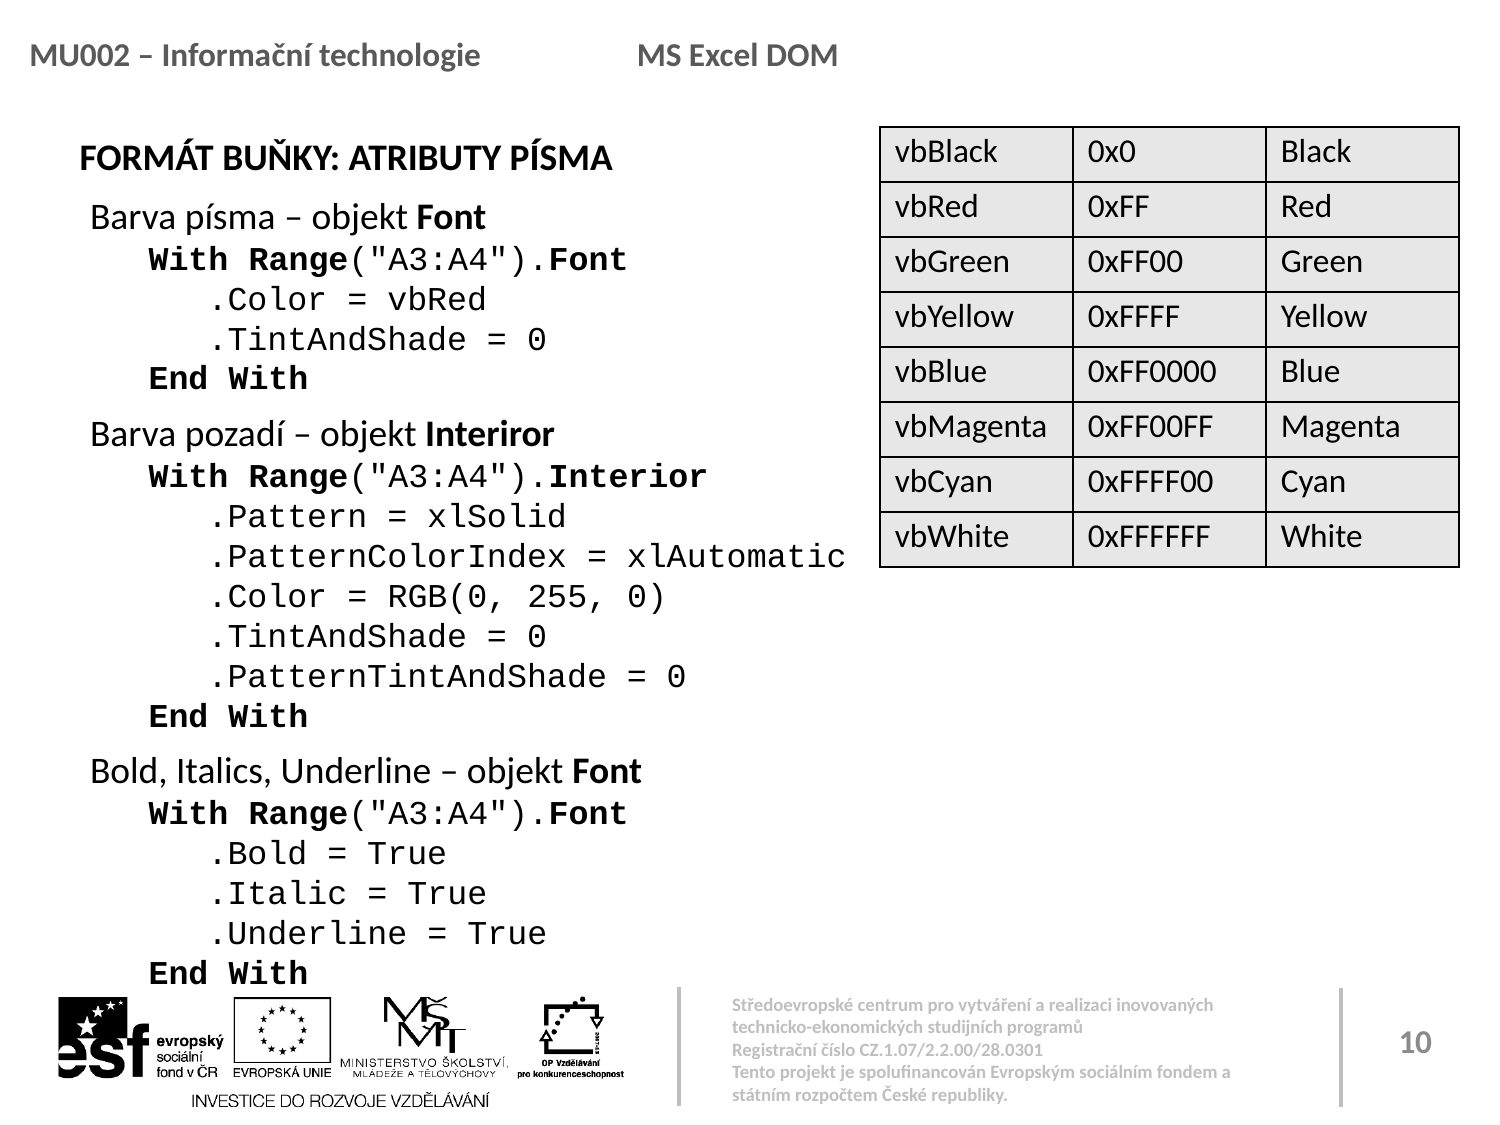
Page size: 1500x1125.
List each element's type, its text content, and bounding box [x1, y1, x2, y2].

table_cell 0xFFFFFF [1074, 513, 1265, 566]
table_cell 0xFF [1074, 183, 1265, 236]
table_header vbBlack [881, 128, 1072, 181]
table_cell Red [1267, 183, 1458, 236]
table_header 0x0 [1074, 128, 1265, 181]
text_box FORMÁT BUŇKY: Atributy písma [64, 125, 1447, 186]
text_box MU002 – Informační technologie MS Excel DOM [14, 6, 1447, 81]
table_cell vbWhite [881, 513, 1072, 566]
table_cell vbYellow [881, 293, 1072, 346]
table_cell Blue [1267, 348, 1458, 401]
table_cell 0xFFFF00 [1074, 458, 1265, 511]
table_cell 0xFF00FF [1074, 403, 1265, 456]
list Barva písma – objekt Font With Range("A3:A4").Font .Color = vbRed .TintAndShade = 0 End With Barva pozadí – objekt Interiror With Range("A3:A4").Interior .Pattern = xlSolid .PatternColorIndex = xlAutomatic .Color = RGB(0, 255, 0) .TintAndShade = 0 .PatternTintAndShade = 0 End With Bold, Italics, Underline – objekt Font With Range("A3:A4").Font .Bold = True .Italic = True .Underline = True End With [75, 186, 1425, 982]
picture [41, 986, 641, 1118]
table_cell Green [1267, 238, 1458, 291]
table_header Black [1267, 128, 1458, 181]
table_cell vbGreen [881, 238, 1072, 291]
table_cell vbMagenta [881, 403, 1072, 456]
table_cell vbCyan [881, 458, 1072, 511]
table_cell Magenta [1267, 403, 1458, 456]
table_cell 0xFF0000 [1074, 348, 1265, 401]
table_cell Cyan [1267, 458, 1458, 511]
table_cell 0xFFFF [1074, 293, 1265, 346]
table_cell 0xFF00 [1074, 238, 1265, 291]
table_cell vbRed [881, 183, 1072, 236]
table_cell White [1267, 513, 1458, 566]
table_cell vbBlue [881, 348, 1072, 401]
table_cell Yellow [1267, 293, 1458, 346]
